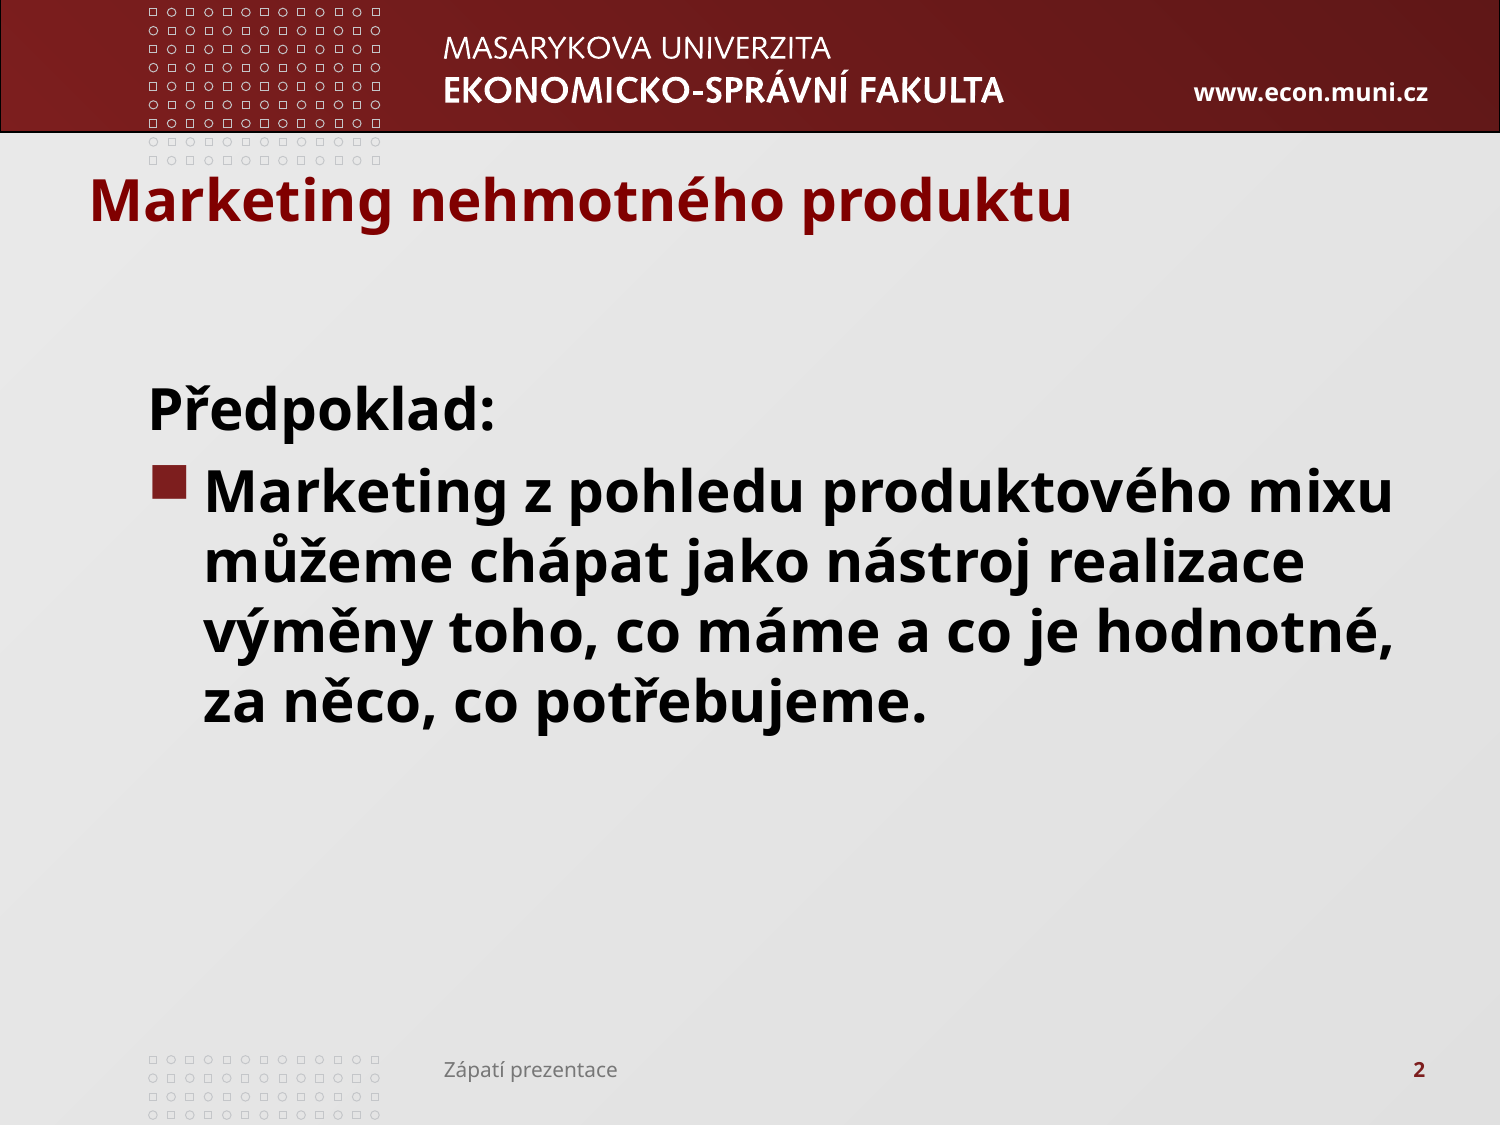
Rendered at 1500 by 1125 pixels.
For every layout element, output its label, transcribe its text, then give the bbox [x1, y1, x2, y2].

footer Zápatí prezentace [444, 1056, 1187, 1100]
slide_number 2 [1293, 1056, 1425, 1100]
list Předpoklad: Marketing z pohledu produktového mixu můžeme chápat jako nástroj realizace výměny toho, co máme a co je hodnotné, za něco, co potřebujeme. [147, 290, 1423, 1006]
title Marketing nehmotného produktu [88, 113, 1439, 302]
